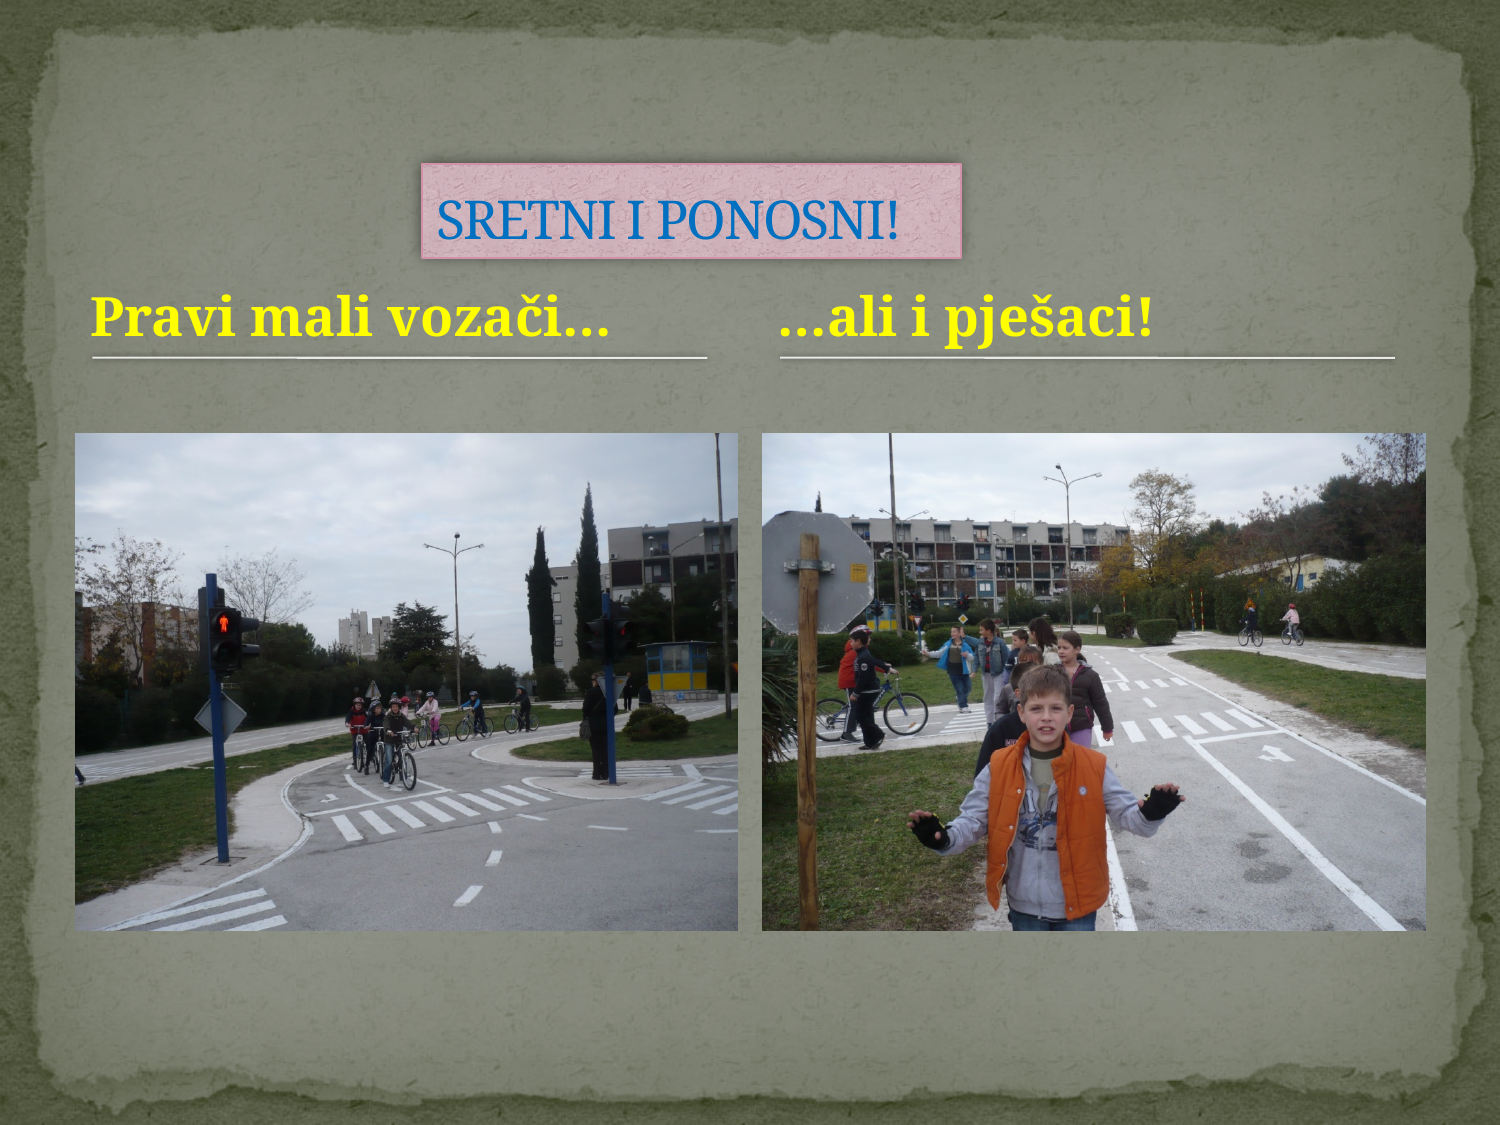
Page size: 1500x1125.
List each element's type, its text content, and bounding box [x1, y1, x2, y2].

list Pravi mali vozači… [73, 228, 740, 357]
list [76, 435, 738, 930]
list …ali i pješaci! [760, 228, 1427, 357]
title SRETNI I PONOSNI! [421, 163, 962, 259]
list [764, 435, 1426, 930]
